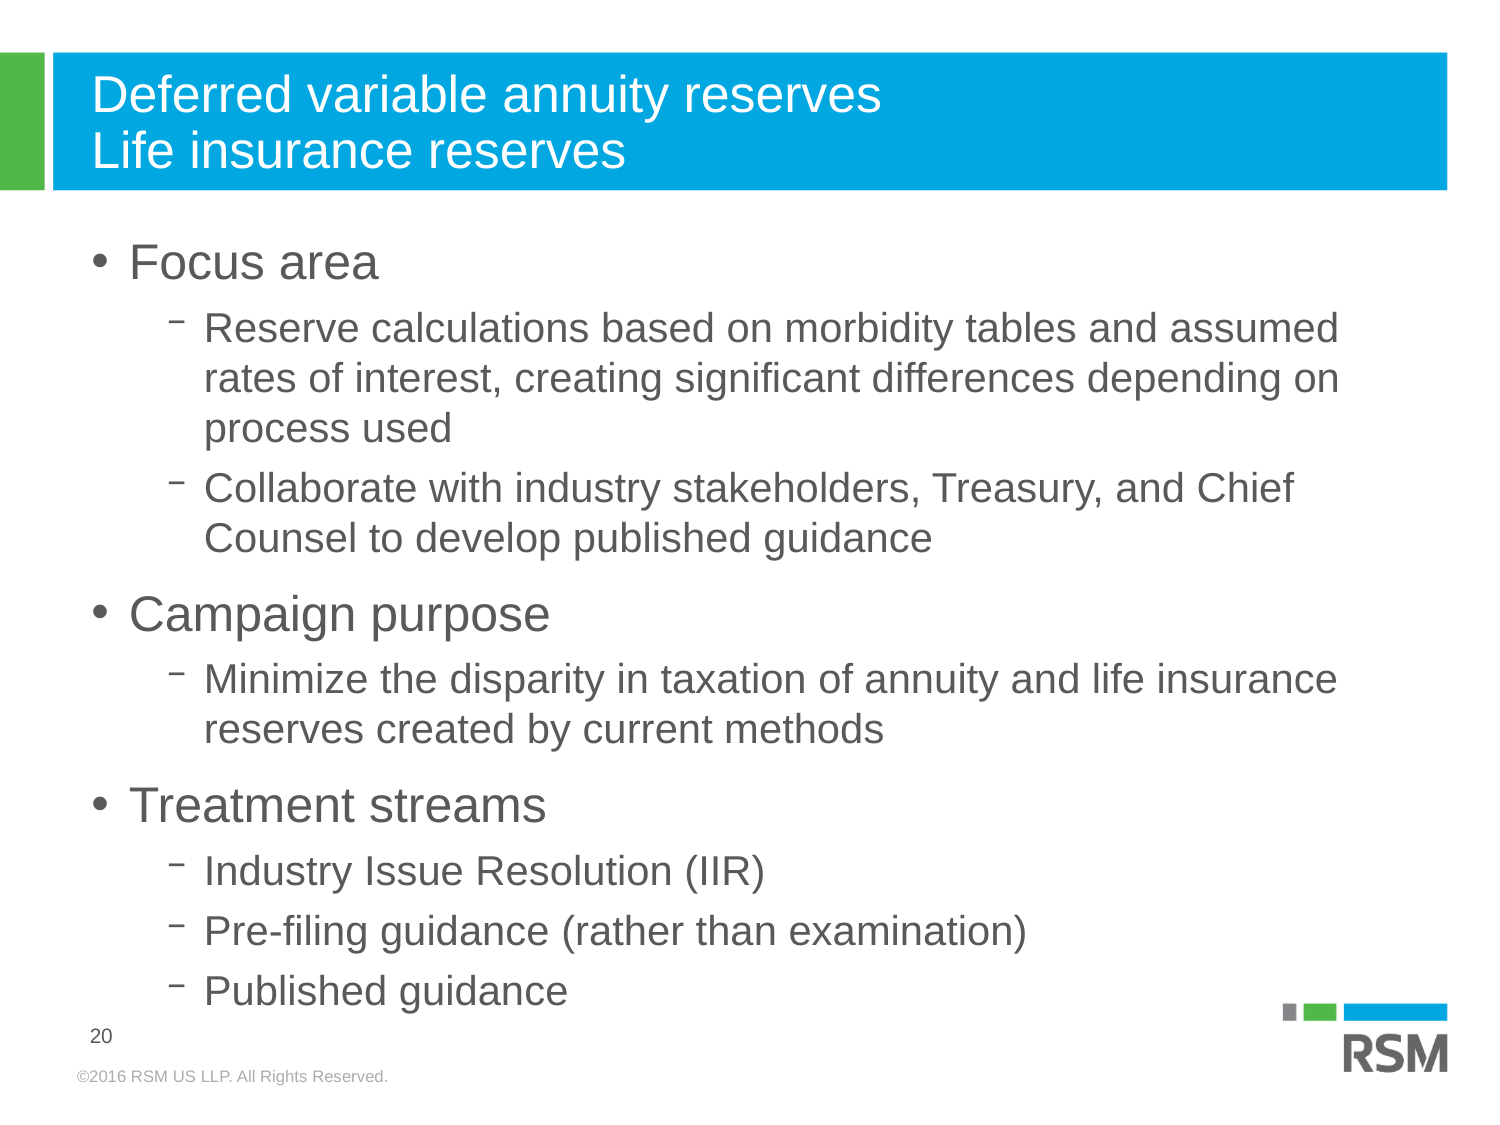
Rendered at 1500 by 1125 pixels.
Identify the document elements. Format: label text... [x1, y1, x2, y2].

picture [0, 0, 1500, 1125]
title Deferred variable annuity reserves Life insurance reserves [76, 59, 1397, 188]
list Focus area Reserve calculations based on morbidity tables and assumed rates of interest, creating significant differences depending on process used Collaborate with industry stakeholders, Treasury, and Chief Counsel to develop published guidance Campaign purpose Minimize the disparity in taxation of annuity and life insurance reserves created by current methods Treatment streams Industry Issue Resolution (IIR) Pre-filing guidance (rather than examination) Published guidance [76, 222, 1397, 984]
slide_number 20 [75, 1015, 413, 1062]
